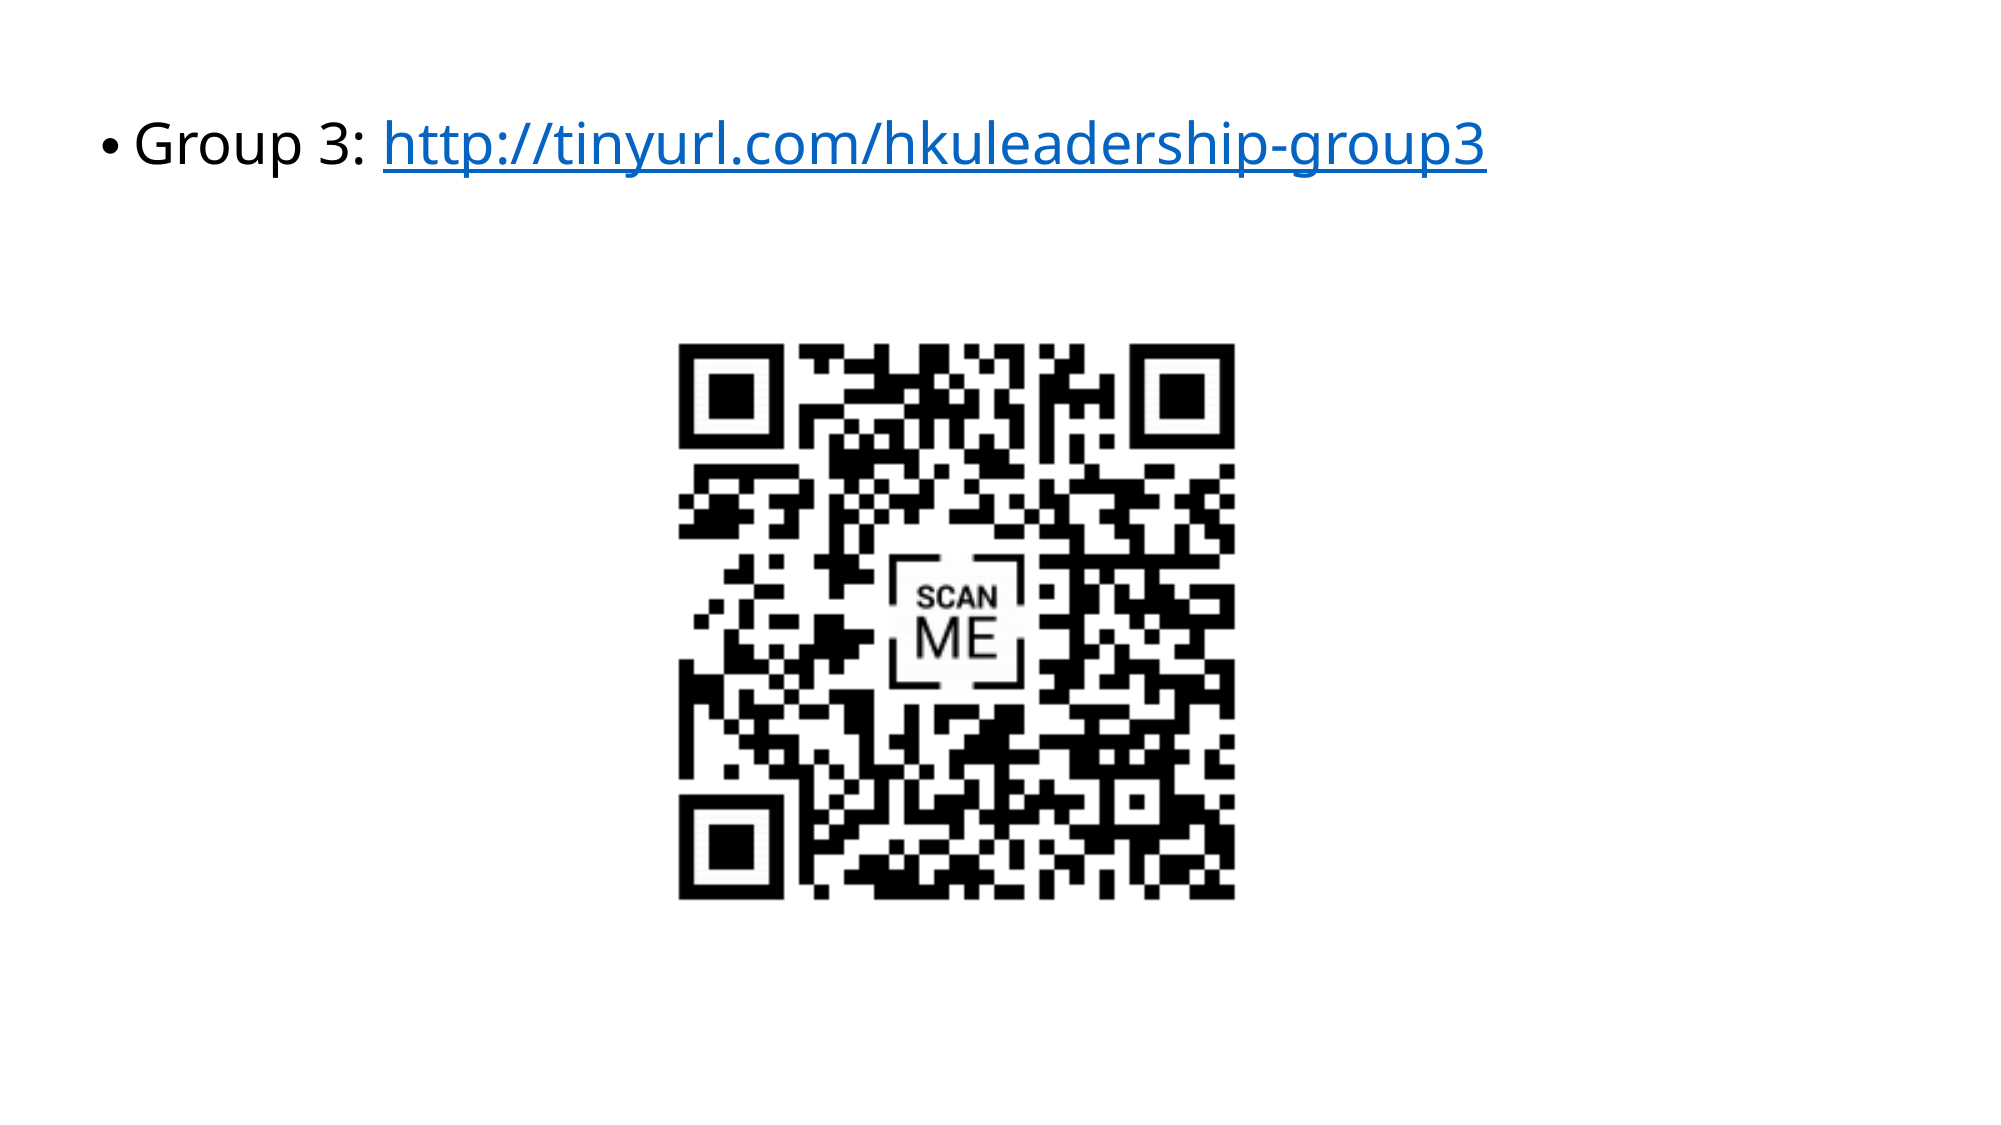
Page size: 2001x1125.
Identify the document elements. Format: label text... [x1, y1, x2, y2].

title Group 3: http://tinyurl.com/hkuleadership-group3 [85, 58, 1969, 194]
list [582, 247, 1333, 998]
